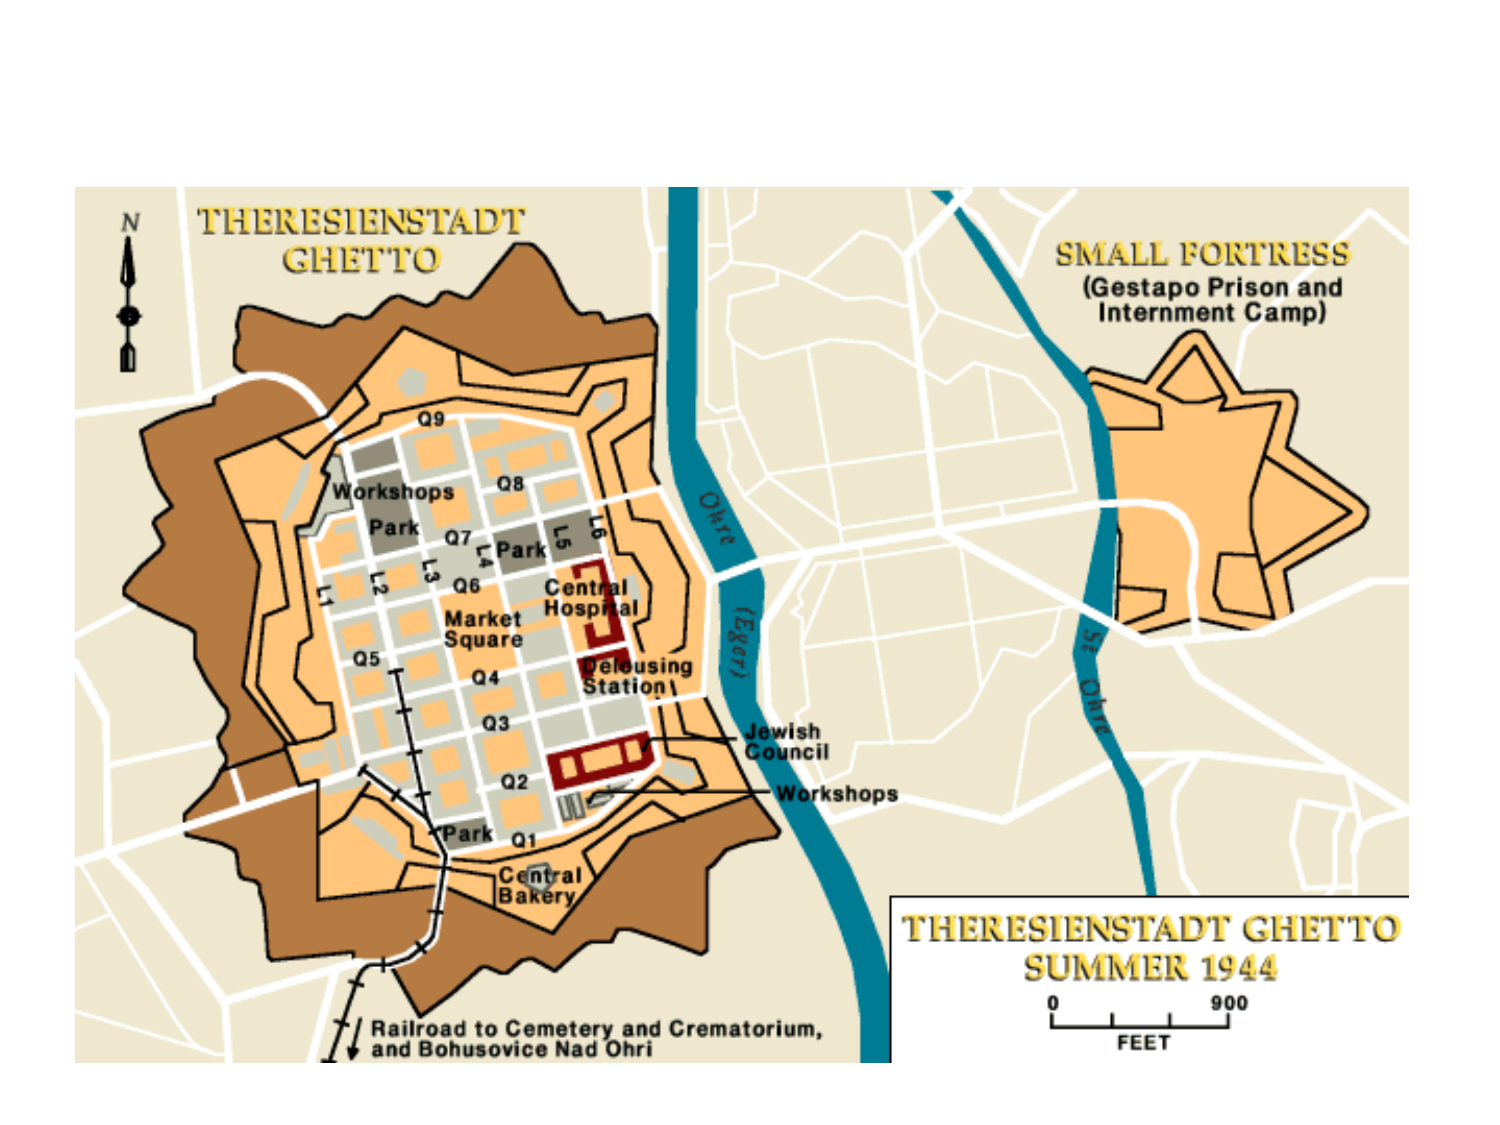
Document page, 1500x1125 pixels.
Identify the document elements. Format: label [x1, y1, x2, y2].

picture [74, 187, 1409, 1063]
